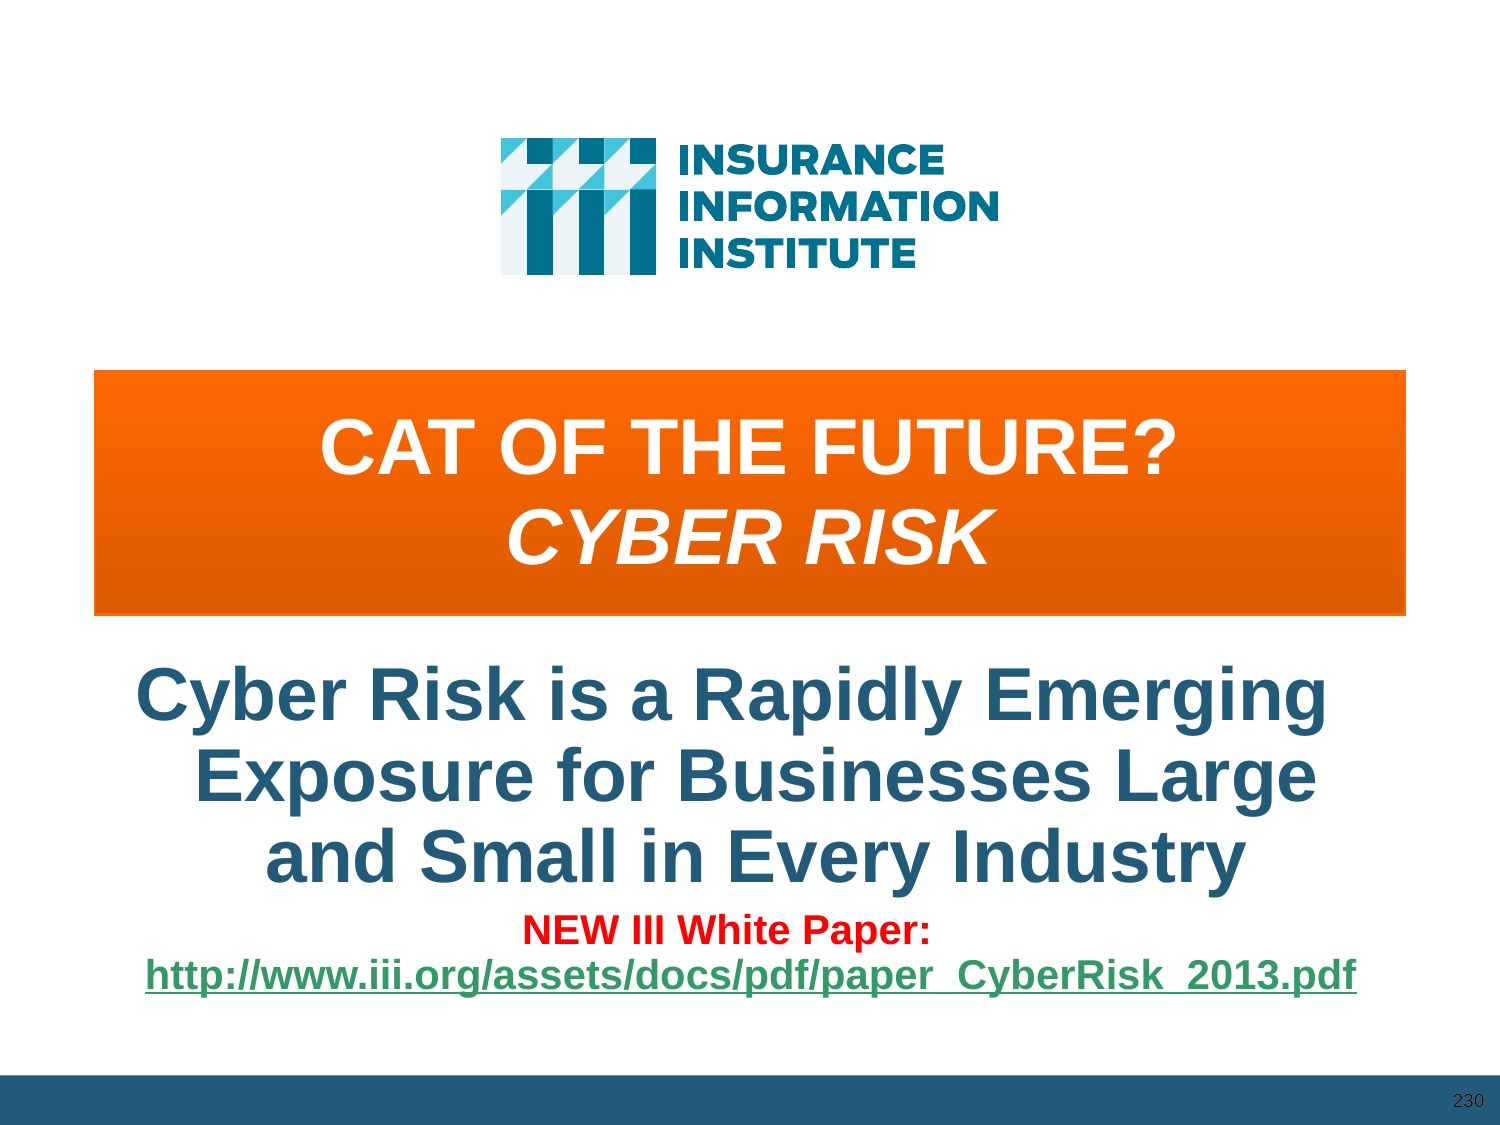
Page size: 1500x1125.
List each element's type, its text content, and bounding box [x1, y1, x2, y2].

text_box [0, 1075, 1500, 1125]
picture [500, 137, 998, 275]
slide_number 230 [1410, 1091, 1485, 1112]
title CAT OF THE FUTURE? CYBER RISK [95, 370, 1405, 615]
text_box Cyber Risk is a Rapidly Emerging Exposure for Businesses Large and Small in Every Industry NEW III White Paper: http://www.iii.org/assets/docs/pdf/paper_CyberRisk_2013.pdf [76, 648, 1390, 1007]
